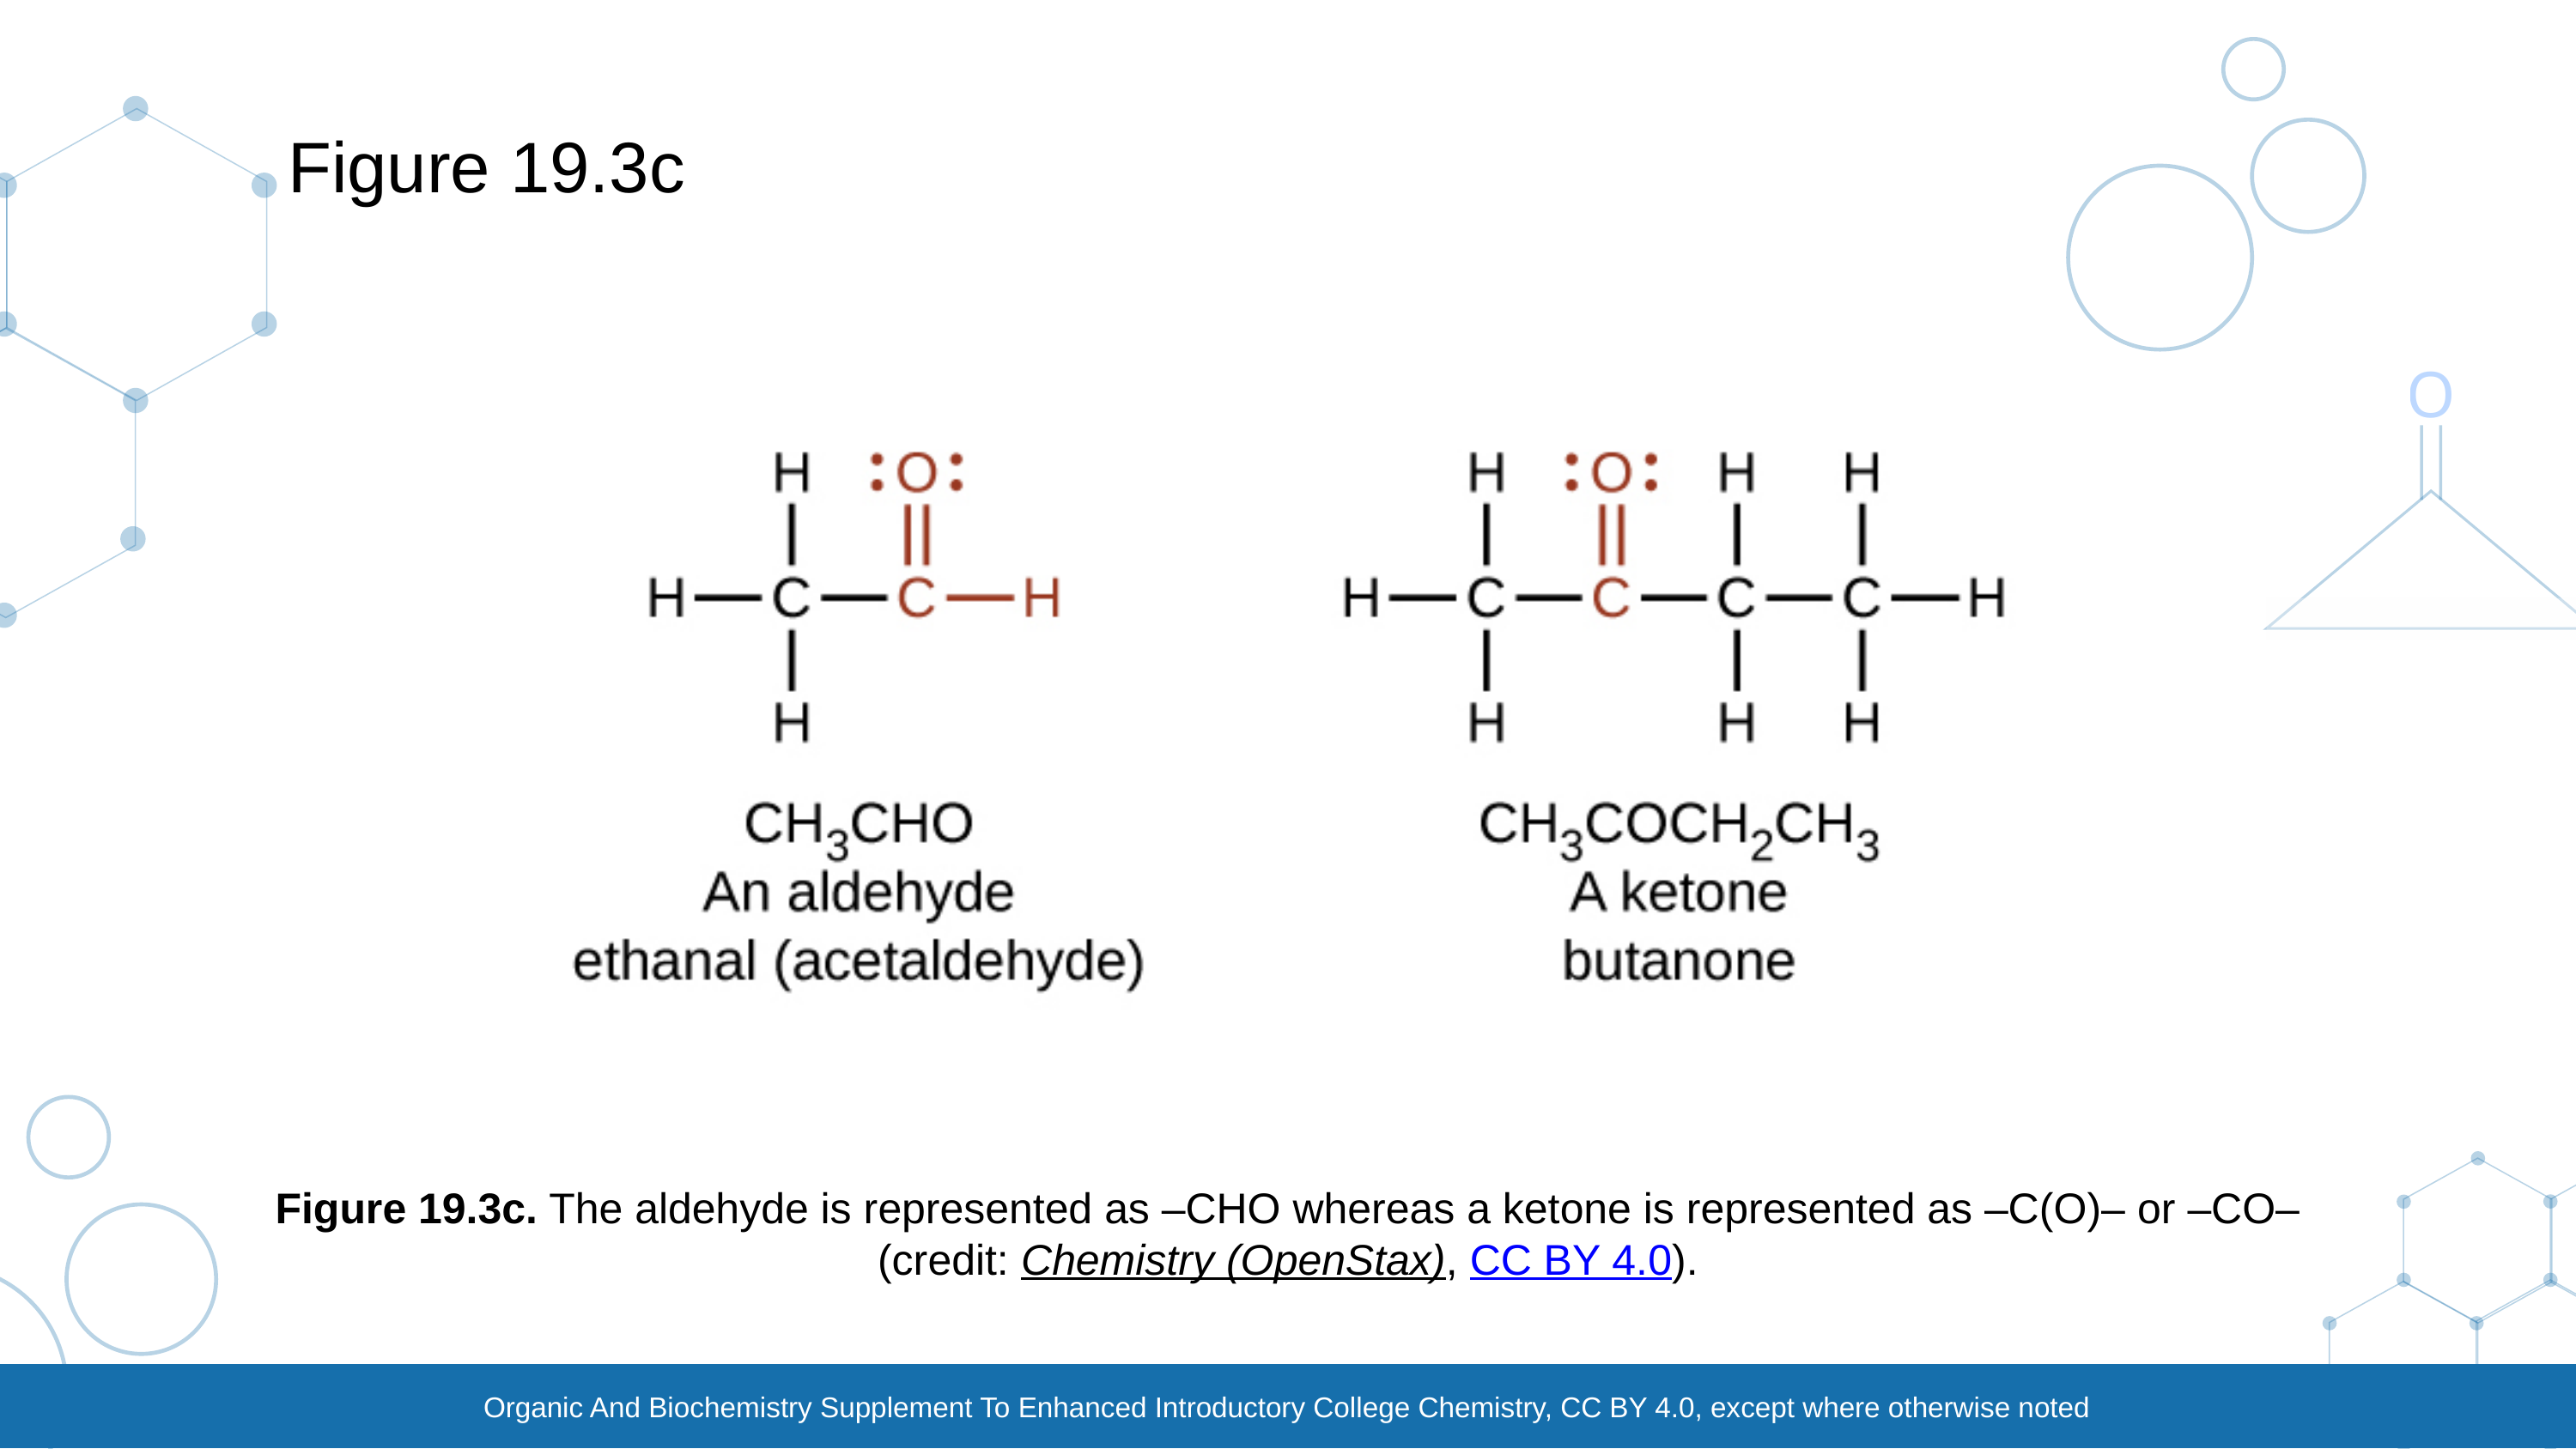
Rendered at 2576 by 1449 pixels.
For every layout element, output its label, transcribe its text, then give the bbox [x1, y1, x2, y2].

footer Organic And Biochemistry Supplement To Enhanced Introductory College Chemistry, CC BY 4.0, except where otherwise noted [400, 1379, 2176, 1432]
title Figure 19.3c [275, 83, 1435, 245]
picture [556, 432, 2020, 1016]
list Figure 19.3c. The aldehyde is represented as –CHO whereas a ketone is represented as –C(O)– or –CO– (credit: Chemistry (OpenStax), CC BY 4.0). [237, 1173, 2339, 1336]
